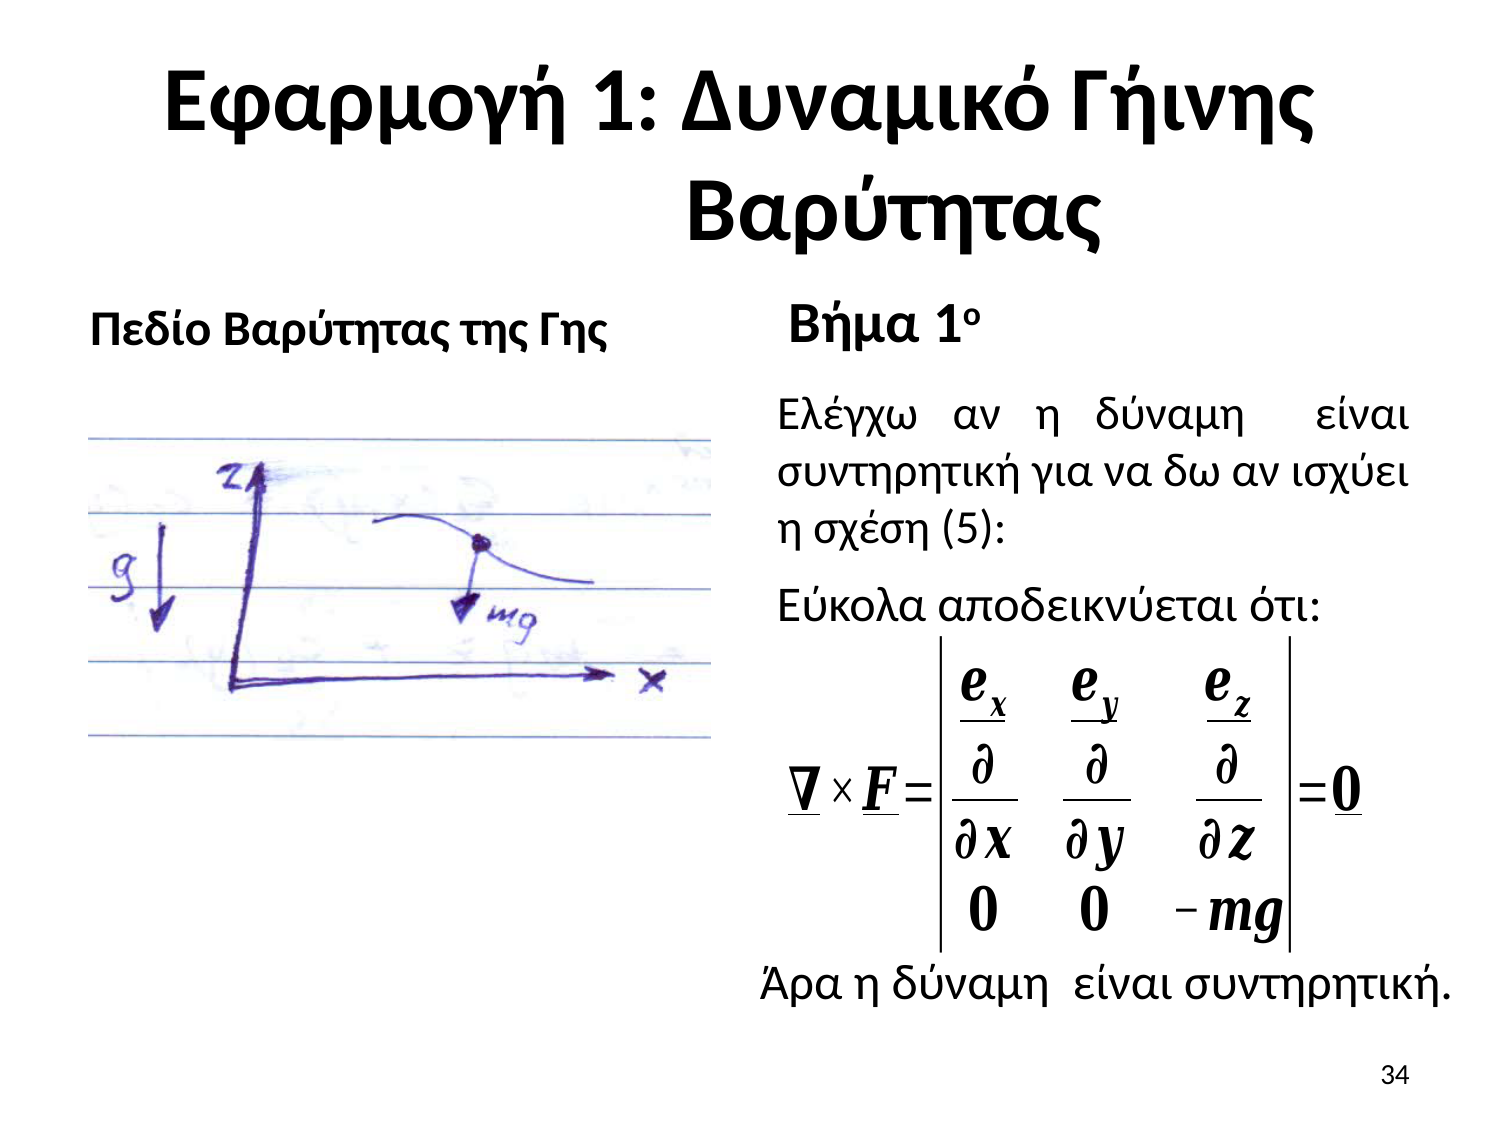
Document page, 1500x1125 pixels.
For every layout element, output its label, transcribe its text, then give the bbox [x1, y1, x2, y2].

picture [88, 420, 711, 741]
slide_number 34 [1074, 1042, 1425, 1103]
title Εφαρμογή 1: Δυναμικό Γήινης Βαρύτητας [75, 19, 1425, 279]
list Πεδίο Βαρύτητας της Γης [75, 258, 738, 364]
text_box 1 [101, 646, 765, 752]
list Εύκολα αποδεικνύεται ότι: [761, 563, 1425, 647]
list Βήμα 1ο [773, 256, 1437, 362]
